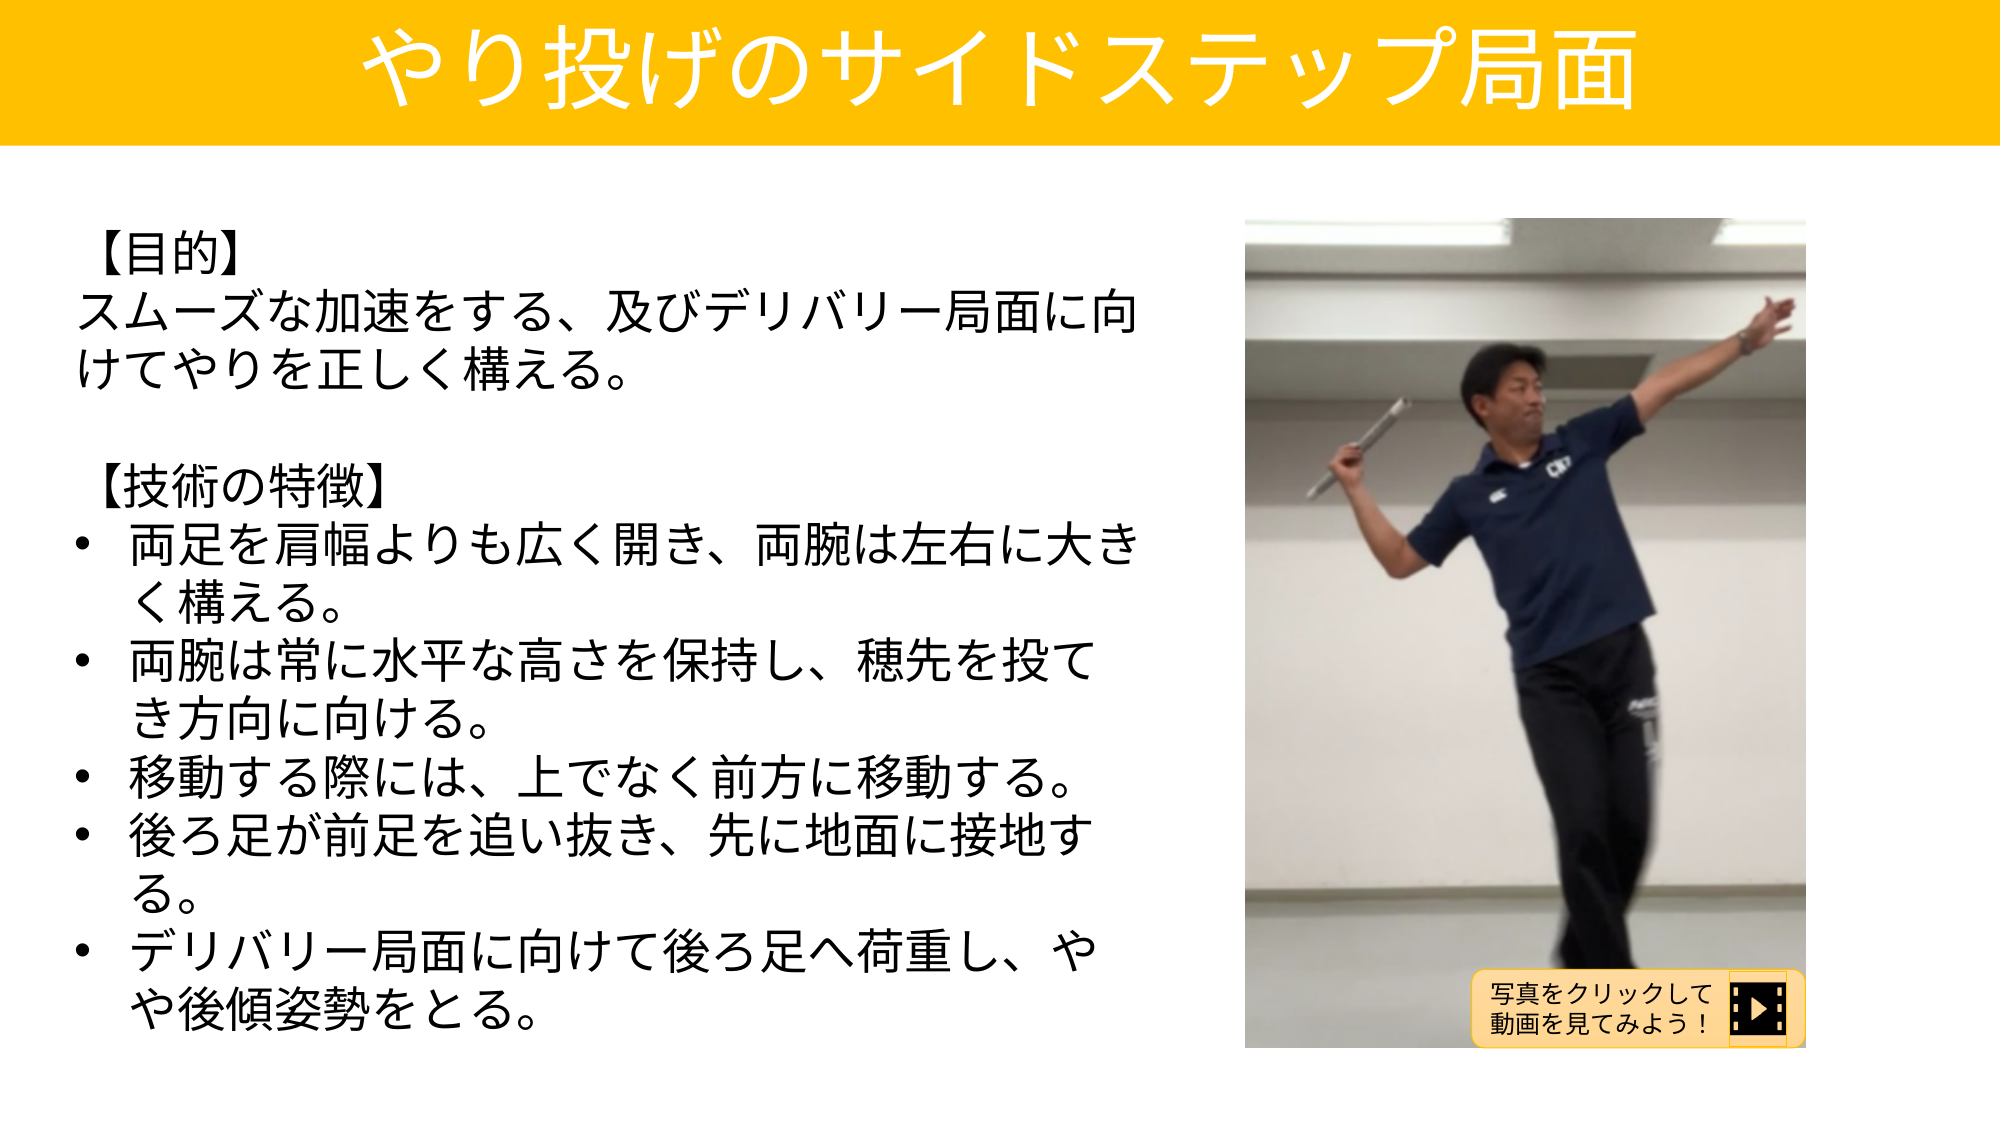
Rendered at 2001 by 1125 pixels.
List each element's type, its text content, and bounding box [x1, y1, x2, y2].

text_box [1471, 969, 1806, 1048]
text_box 【目的】 スムーズな加速をする、及びデリバリー局面に向けてやりを正しく構える。 【技術の特徴】 両足を肩幅よりも広く開き、両腕は左右に大きく構える。 両腕は常に水平な高さを保持し、穂先を投てき方向に向ける。 移動する際には、上でなく前方に移動する。 後ろ足が前足を追い抜き、先に地面に接地する。 デリバリー局面に向けて後ろ足へ荷重し、やや後傾姿勢をとる。 [59, 215, 1158, 1048]
text_box やり投げのサイドステップ局面 [0, 0, 2000, 146]
picture [1245, 218, 1806, 1048]
